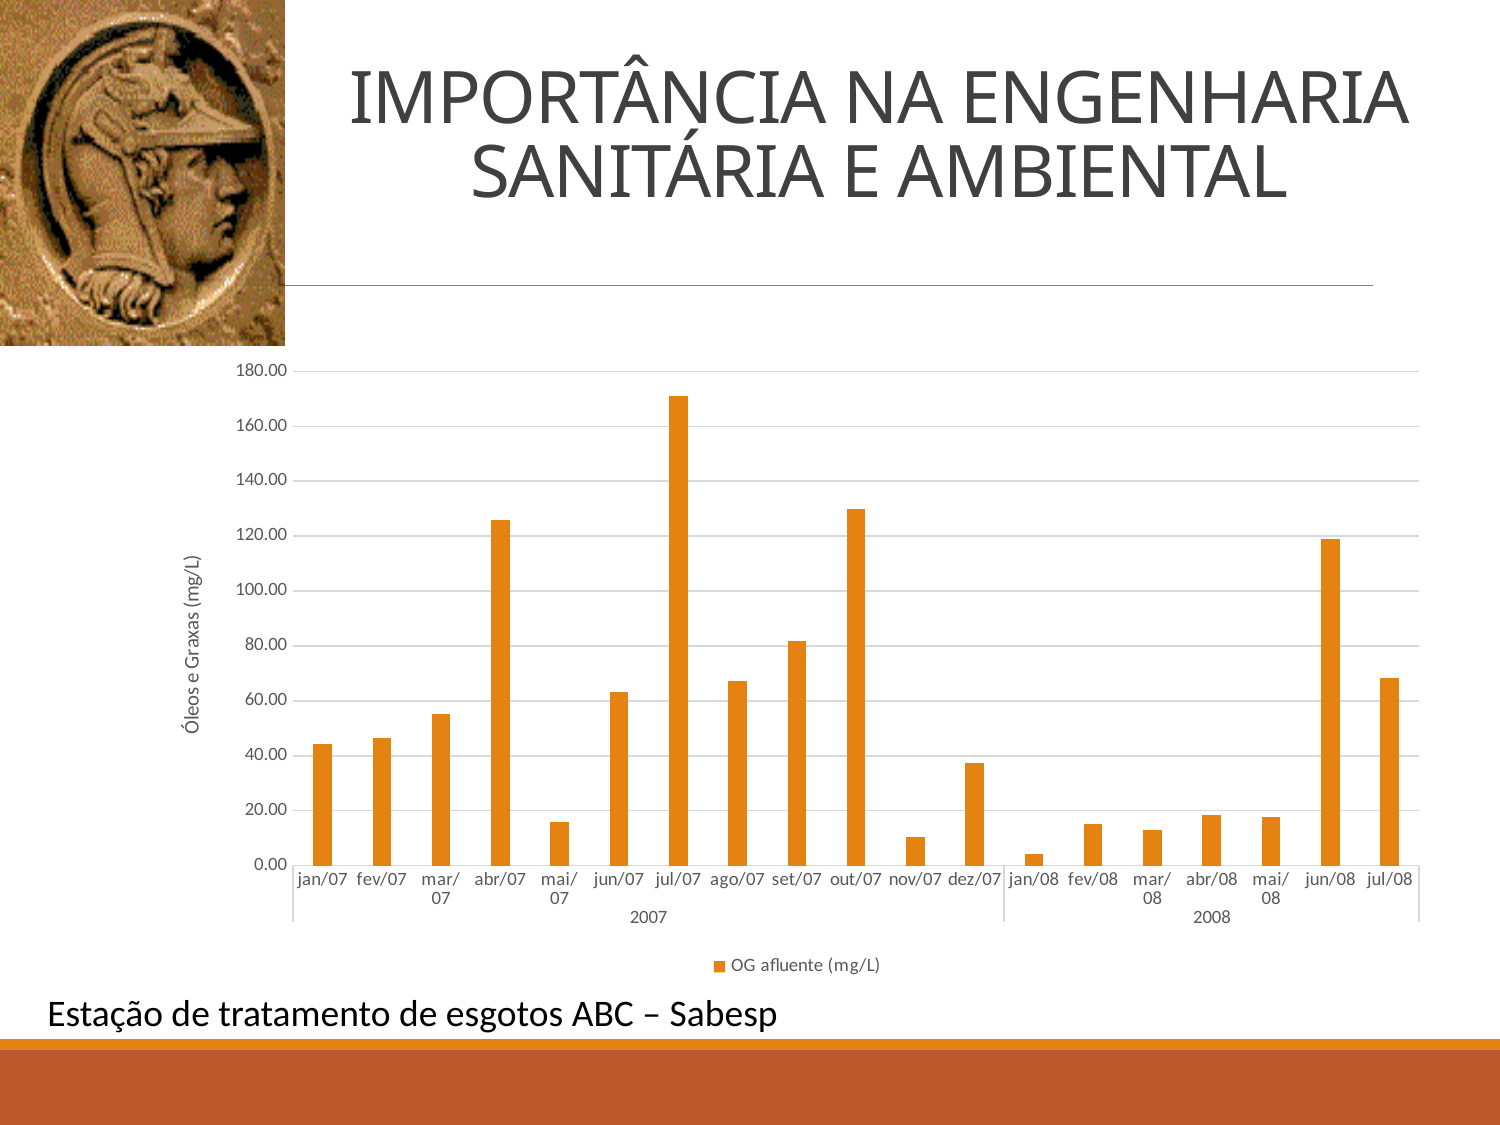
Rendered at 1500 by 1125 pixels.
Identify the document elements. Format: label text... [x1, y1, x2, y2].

text_box Estação de tratamento de esgotos ABC – Sabesp [32, 981, 794, 1042]
picture [0, 0, 288, 351]
chart [149, 348, 1446, 983]
title IMPORTÂNCIA NA ENGENHARIA SANITÁRIA E AMBIENTAL [297, 54, 1471, 220]
